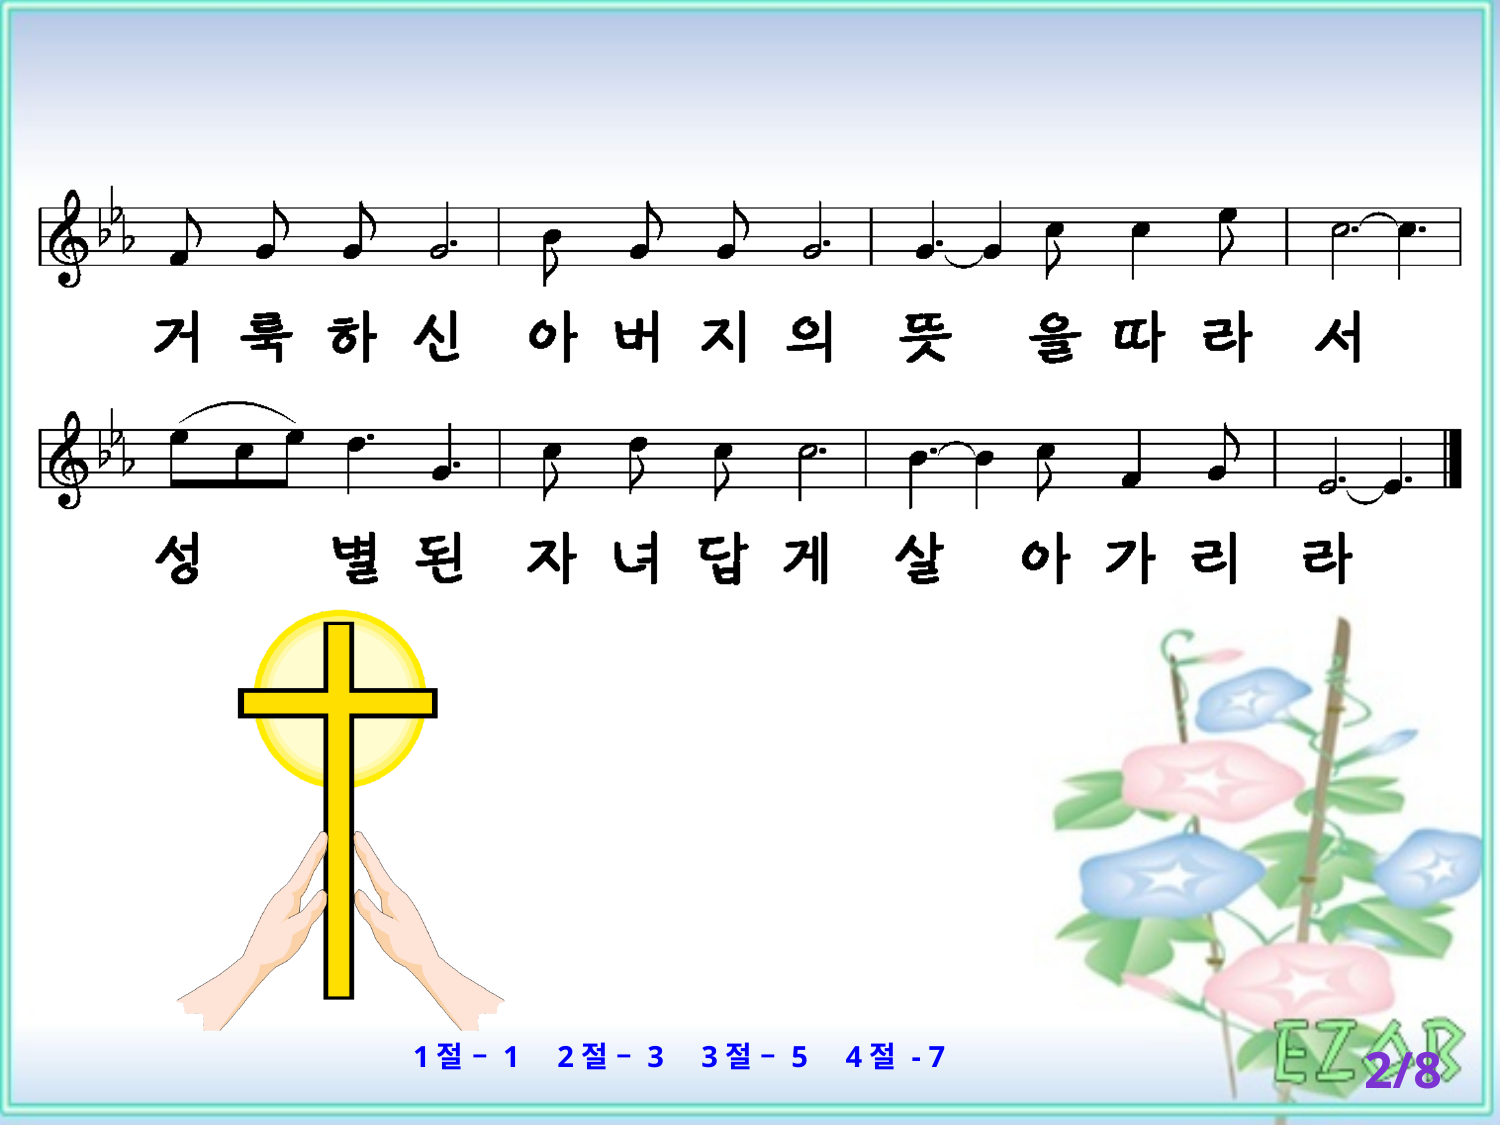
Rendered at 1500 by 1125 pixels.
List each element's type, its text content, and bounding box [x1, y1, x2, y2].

text_box 2/8 [1348, 1031, 1457, 1107]
text_box 1절 – 1 2절 – 3 3절 – 5 4절 - 7 [398, 1031, 985, 1081]
picture [0, 0, 1500, 1125]
